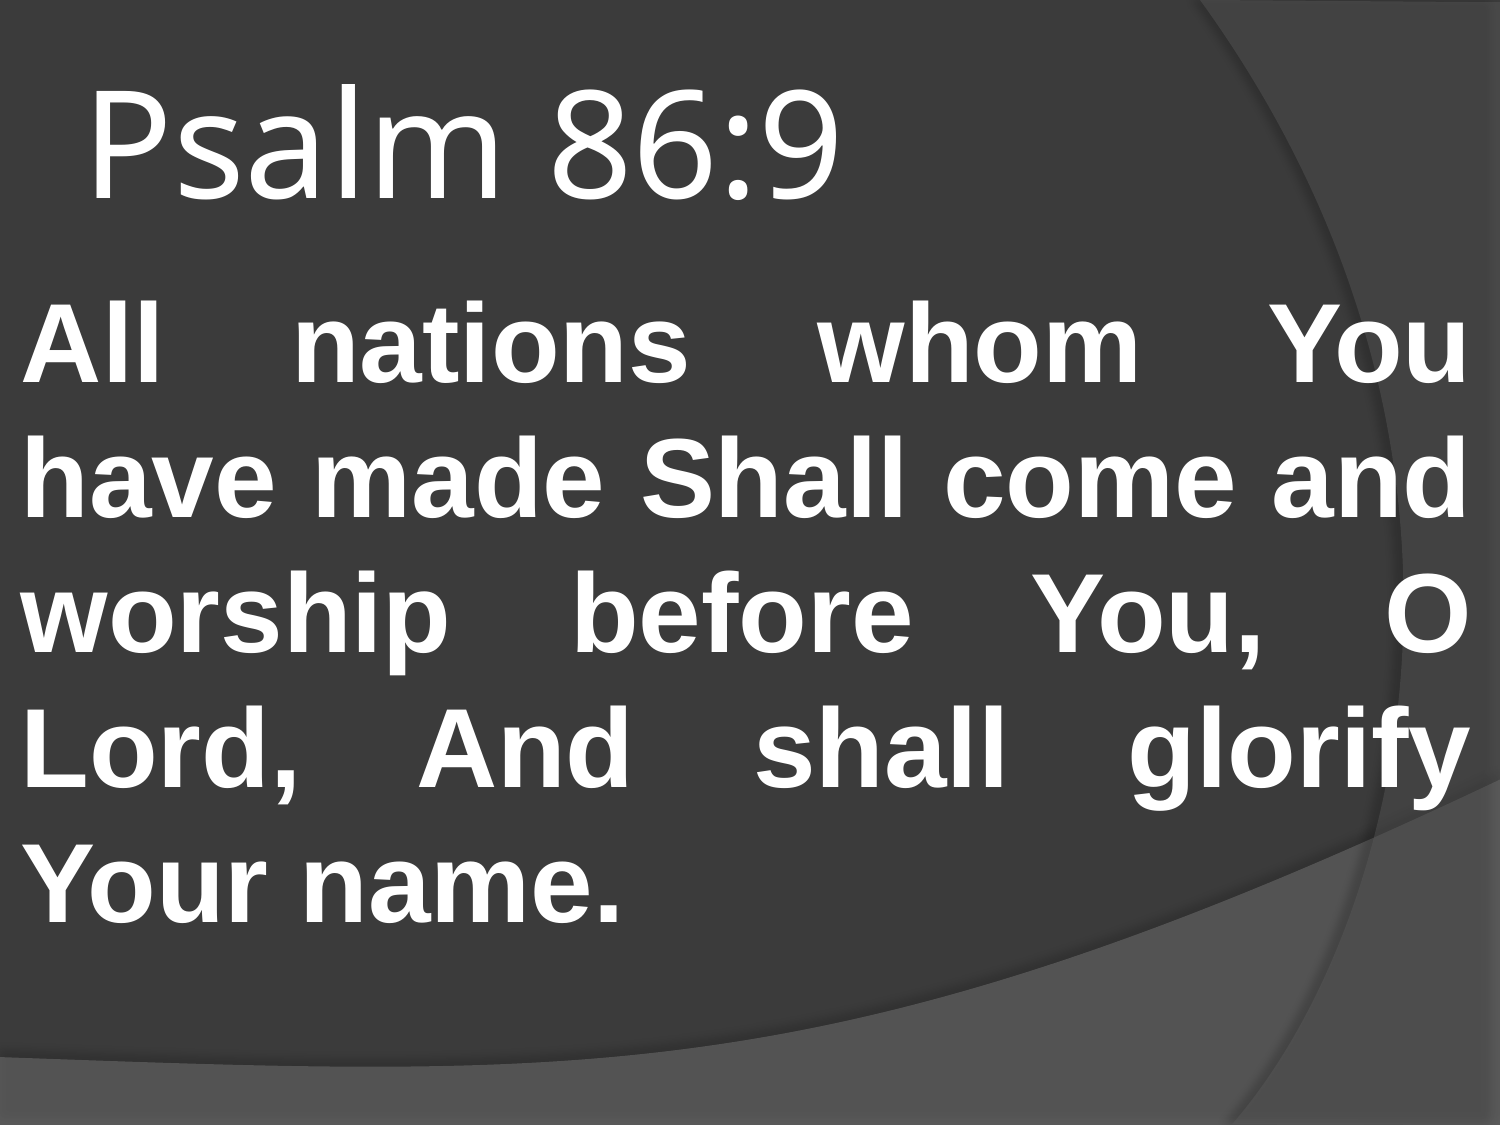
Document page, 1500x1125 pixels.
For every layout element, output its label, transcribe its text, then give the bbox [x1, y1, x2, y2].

list All nations whom You have made Shall come and worship before You, O Lord, And shall glorify Your name. [0, 262, 1488, 1113]
title Psalm 86:9 [75, 45, 1300, 233]
